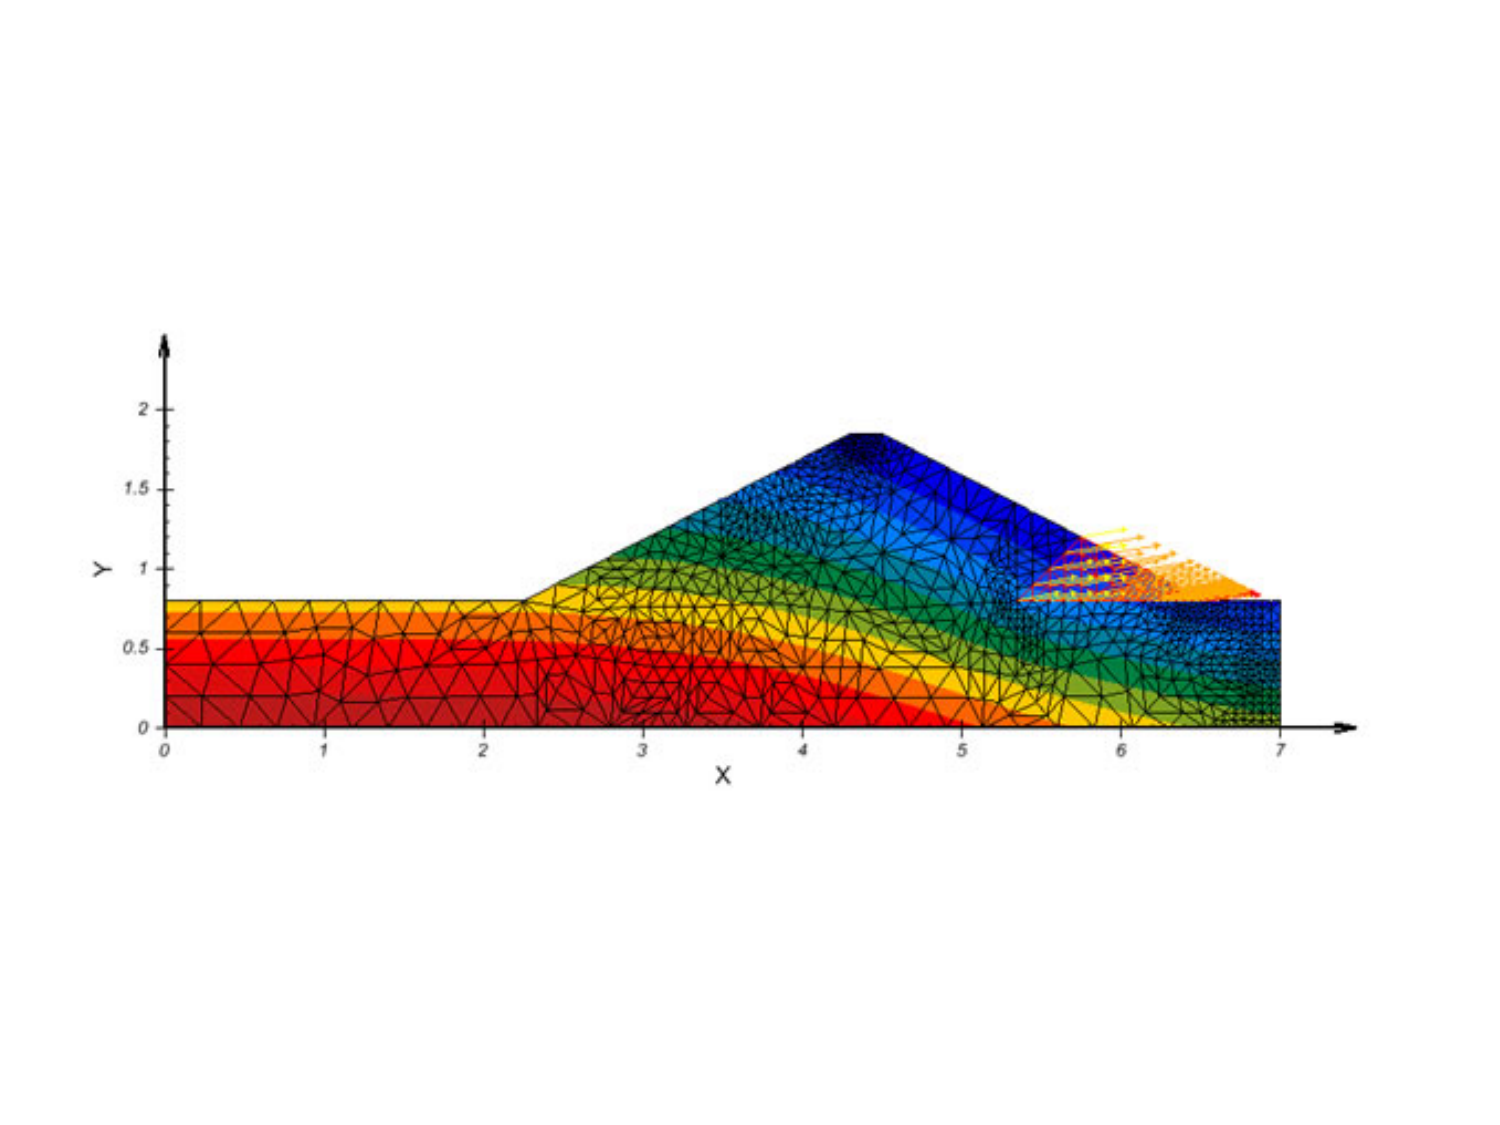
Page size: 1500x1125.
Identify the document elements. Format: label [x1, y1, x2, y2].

picture [62, 312, 1388, 795]
